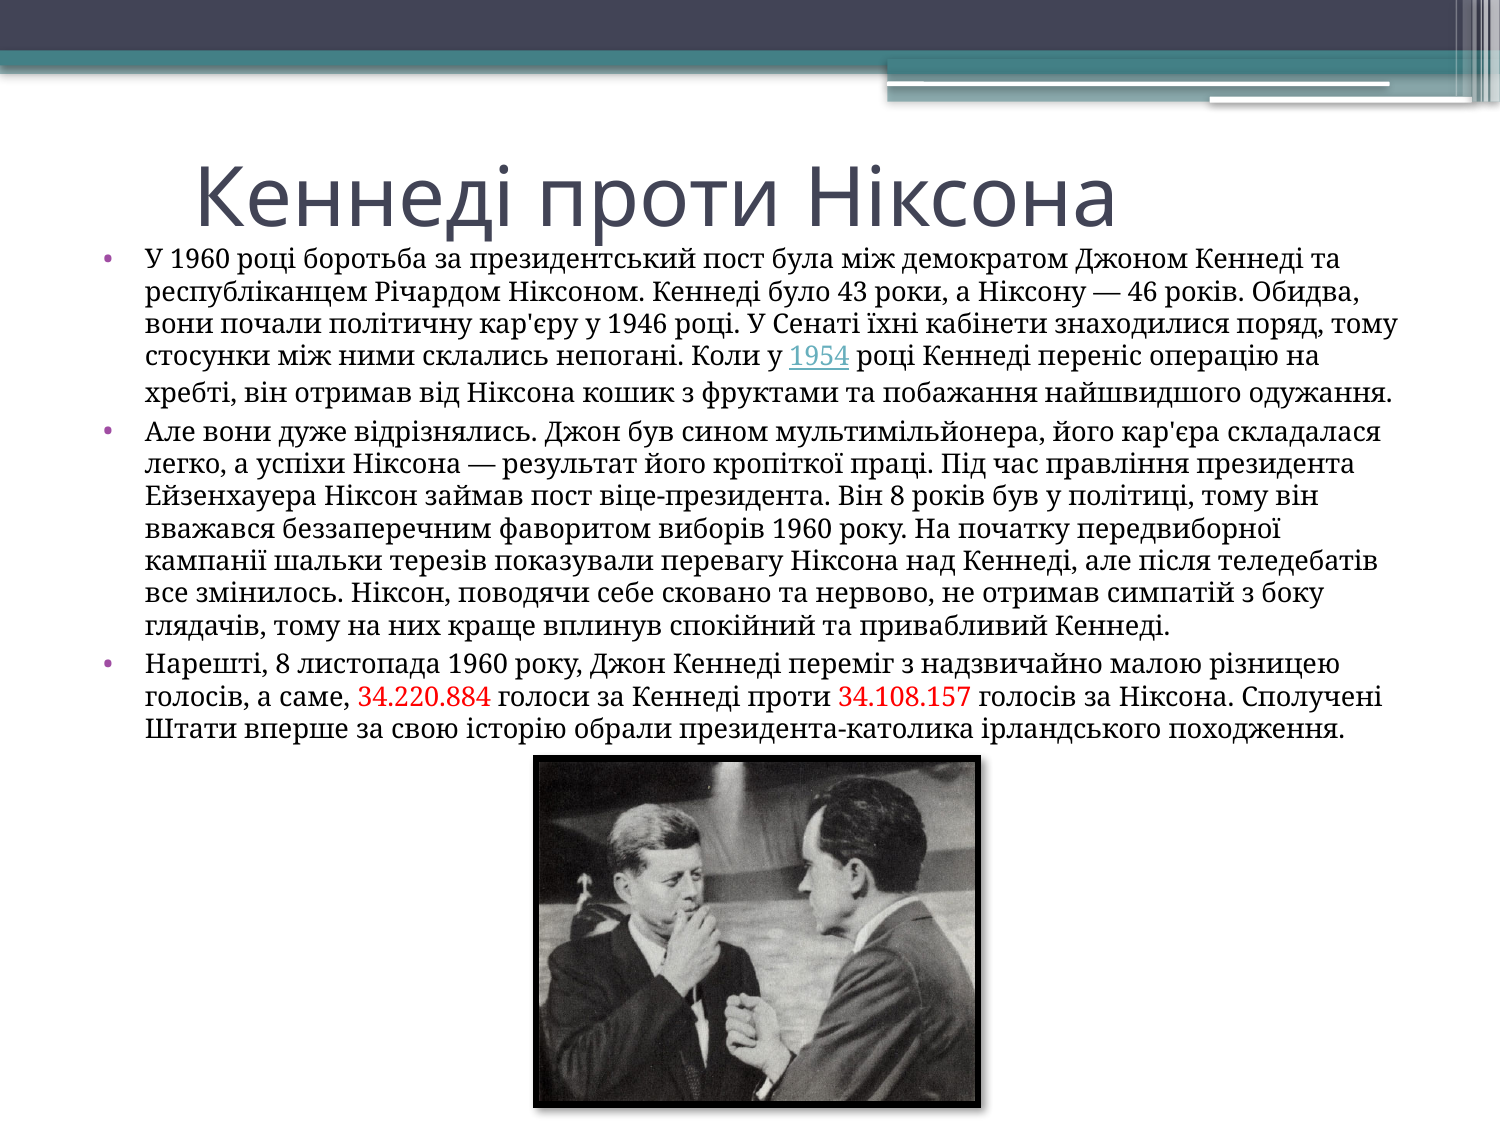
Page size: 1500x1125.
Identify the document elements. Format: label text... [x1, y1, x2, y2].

list У 1960 році боротьба за президентський пост була між демократом Джоном Кеннеді та республіканцем Річардом Ніксоном. Кеннеді було 43 роки, а Ніксону — 46 років. Обидва, вони почали політичну кар'єру у 1946 році. У Сенаті їхні кабінети знаходилися поряд, тому стосунки між ними склались непогані. Коли у 1954 році Кеннеді переніс операцію на хребті, він отримав від Ніксона кошик з фруктами та побажання найшвидшого одужання. Але вони дуже відрізнялись. Джон був сином мультимільйонера, його кар'єра складалася легко, а успіхи Ніксона — результат його кропіткої праці. Під час правління президента Ейзенхауера Ніксон займав пост віце-президента. Він 8 років був у політиці, тому він вважався беззаперечним фаворитом виборів 1960 року. На початку передвиборної кампанії шальки терезів показували перевагу Ніксона над Кеннеді, але після теледебатів все змінилось. Ніксон, поводячи себе сковано та нервово, не отримав симпатій з боку глядачів, тому на них краще вплинув спокійний та привабливий Кеннеді. Нарешті, 8 листопада 1960 року, Джон Кеннеді переміг з надзвичайно малою різницею голосів, а саме, 34.220.884 голоси за Кеннеді проти 34.108.157 голосів за Ніксона. Сполучені Штати вперше за свою історію обрали президента-католика ірландського походження. [70, 234, 1421, 944]
picture [538, 761, 976, 1102]
title Кеннеді проти Ніксона [70, 105, 1421, 234]
